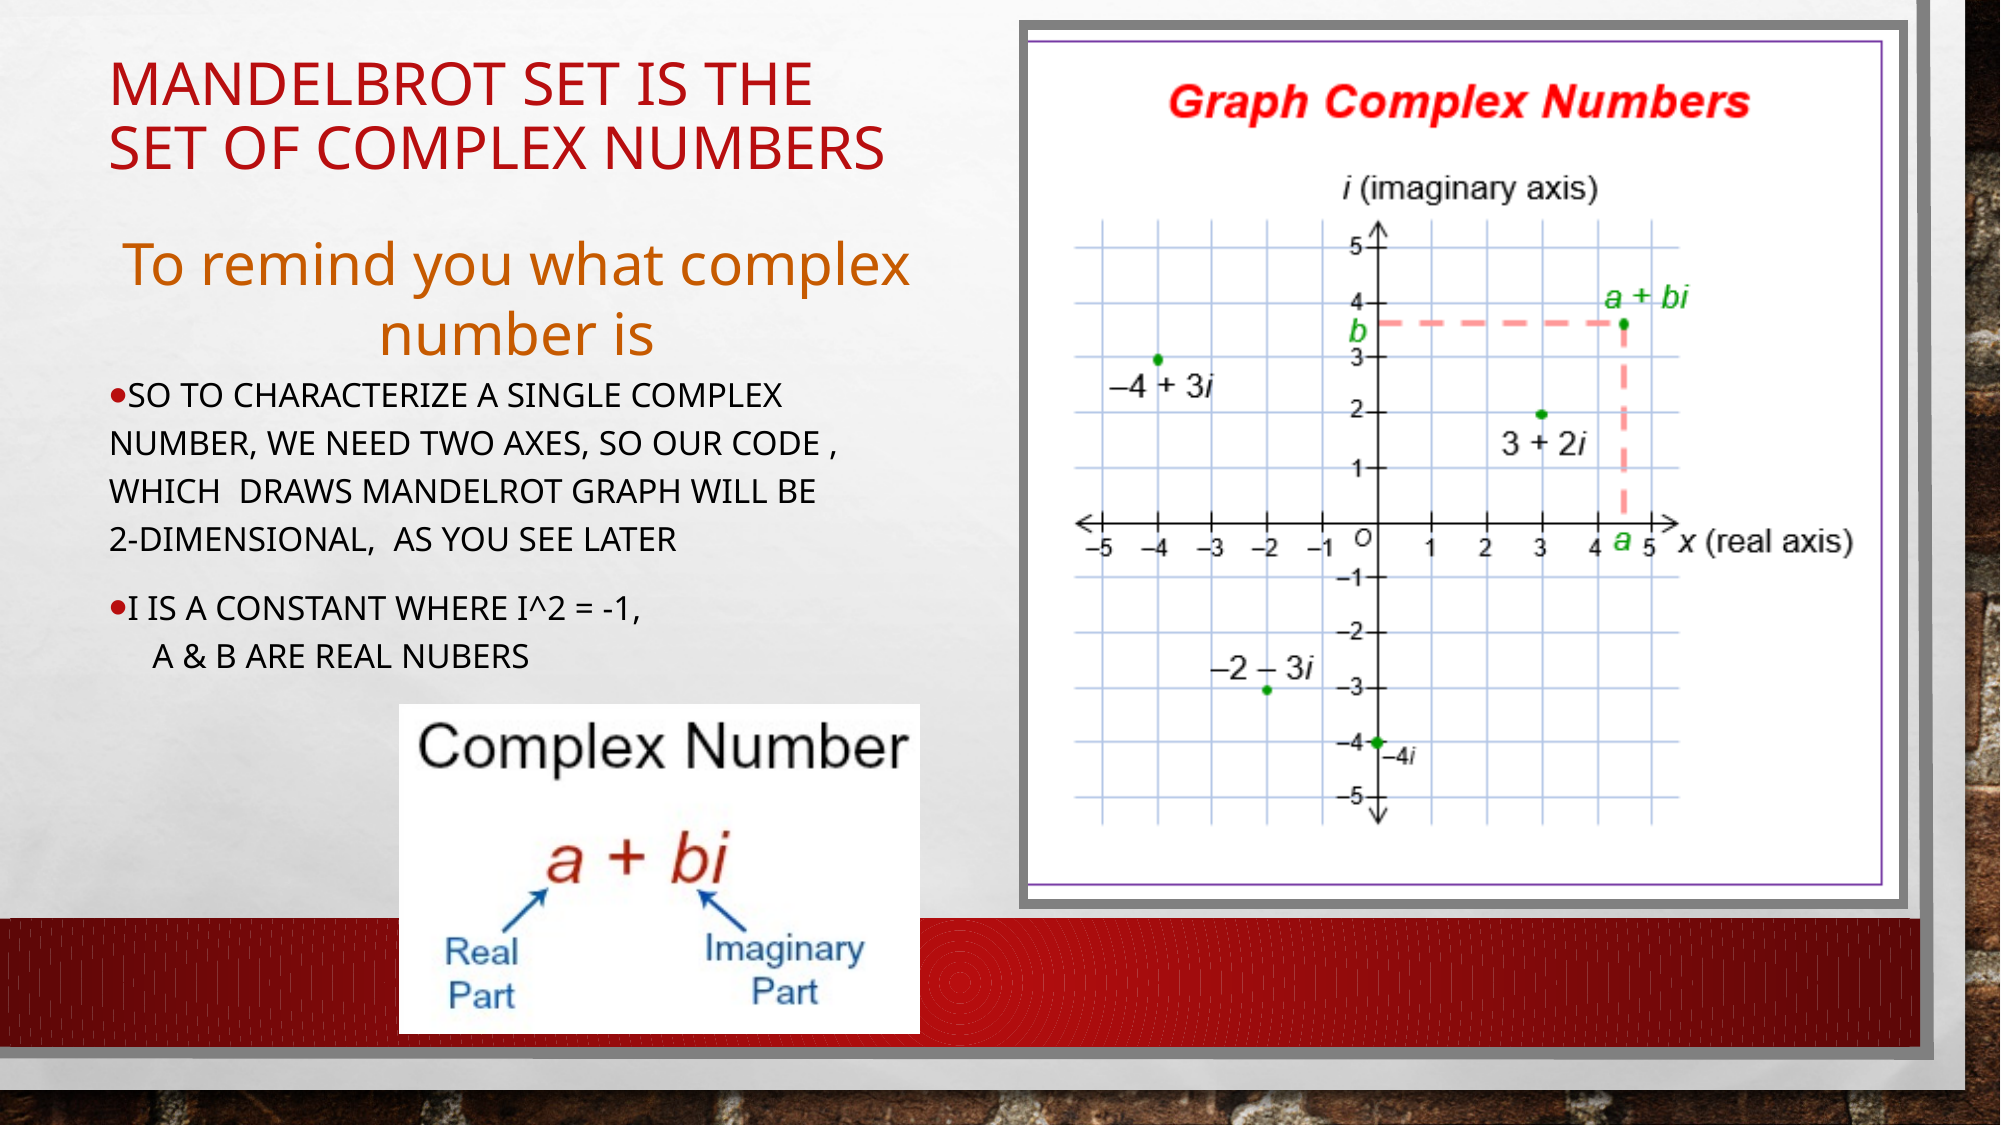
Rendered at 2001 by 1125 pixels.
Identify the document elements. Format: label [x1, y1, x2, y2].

picture [0, 0, 2000, 1125]
picture [1027, 29, 1900, 900]
picture [398, 704, 921, 1034]
text_box [0, 0, 1966, 1091]
